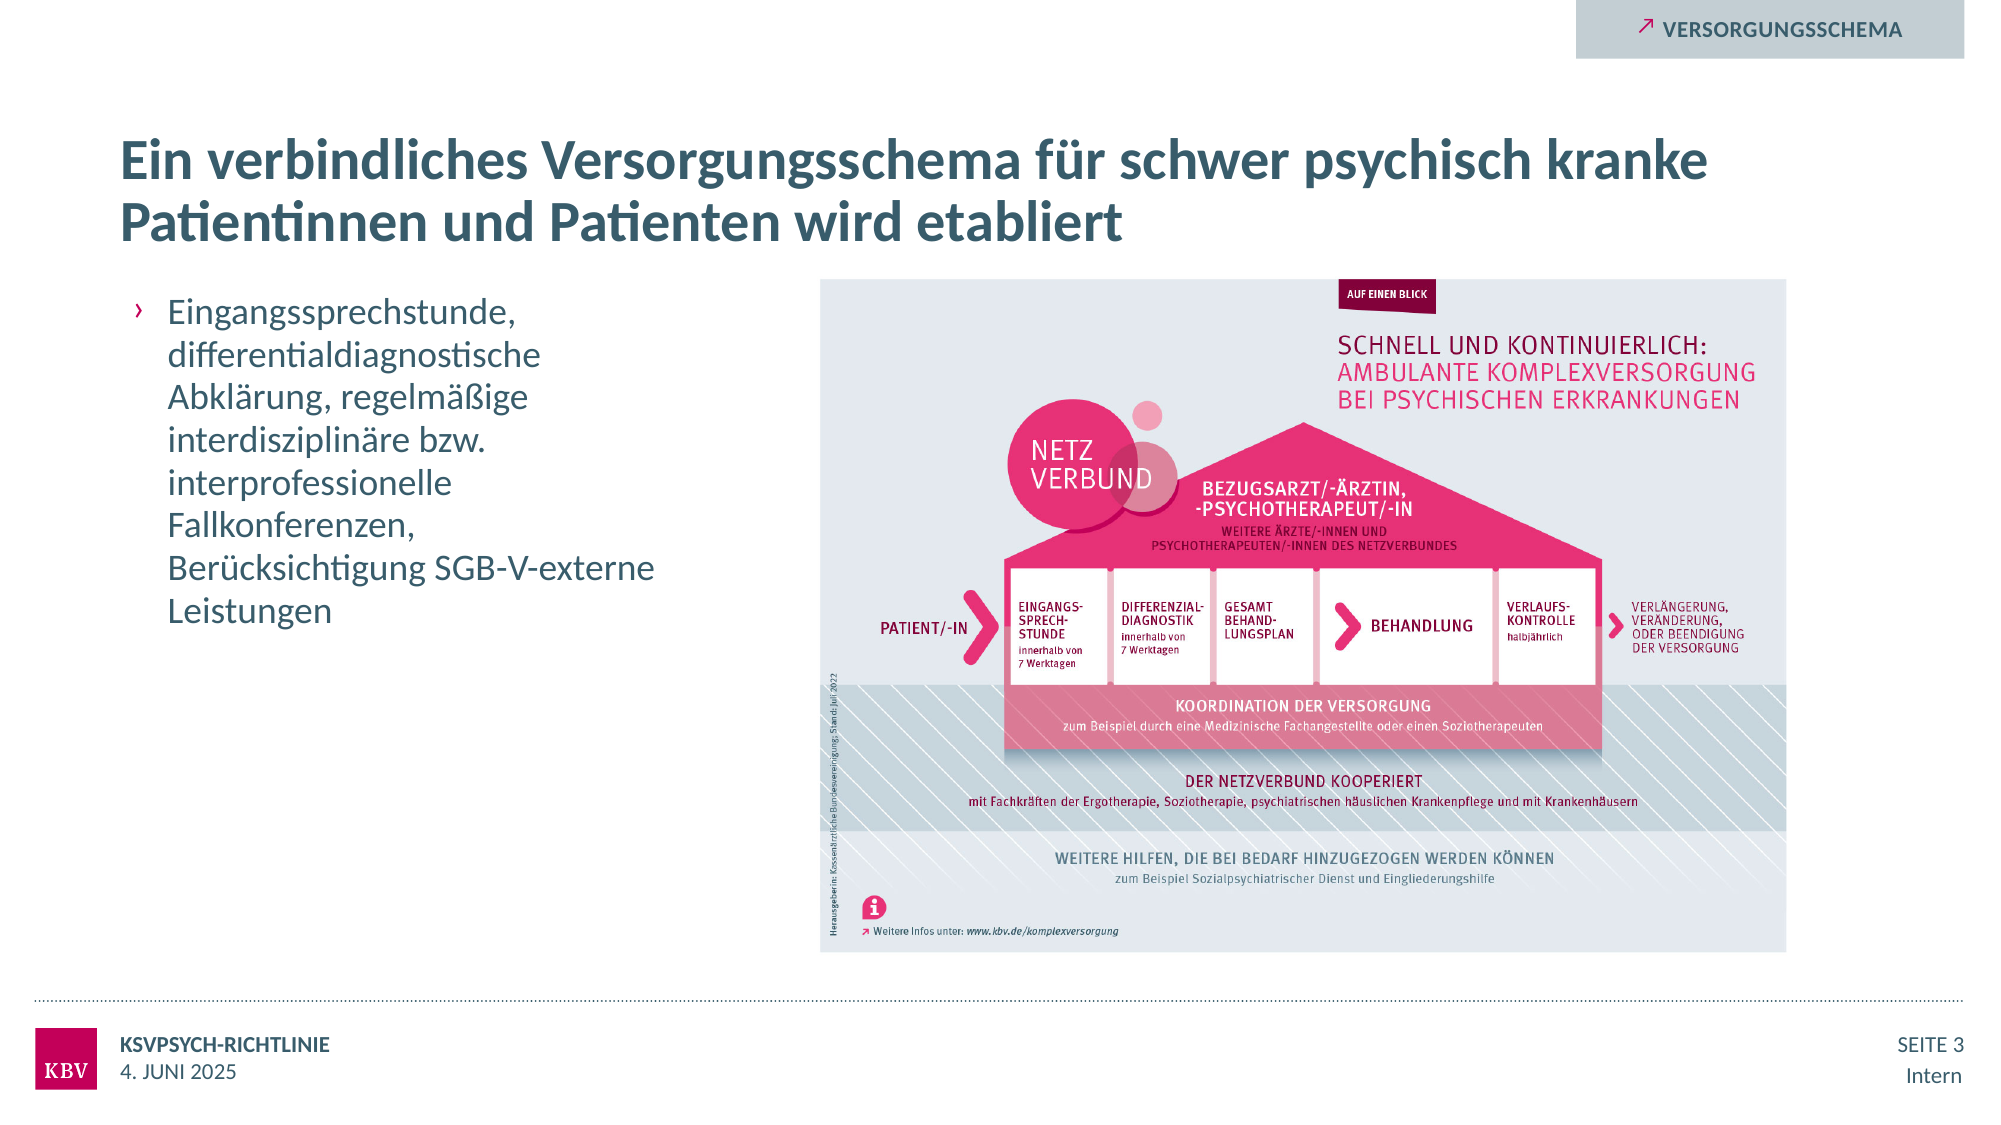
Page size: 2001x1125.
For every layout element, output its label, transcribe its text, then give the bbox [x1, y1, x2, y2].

footer KSVPsych-Richtlinie [120, 1030, 1668, 1057]
text_box Eingangssprechstunde, differentialdiagnostische Abklärung, regelmäßige interdisziplinäre bzw. interprofessionelle Fallkonferenzen, Berücksichtigung SGB-V-externe Leistungen [117, 282, 697, 640]
title Ein verbindliches Versorgungsschema für schwer psychisch kranke Patientinnen und Patienten wird etabliert [120, 129, 1880, 201]
list Versorgungsschema [1576, 0, 1965, 59]
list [803, 262, 1803, 969]
slide_number Seite 3 [1787, 1030, 1965, 1057]
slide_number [120, 1057, 1668, 1084]
